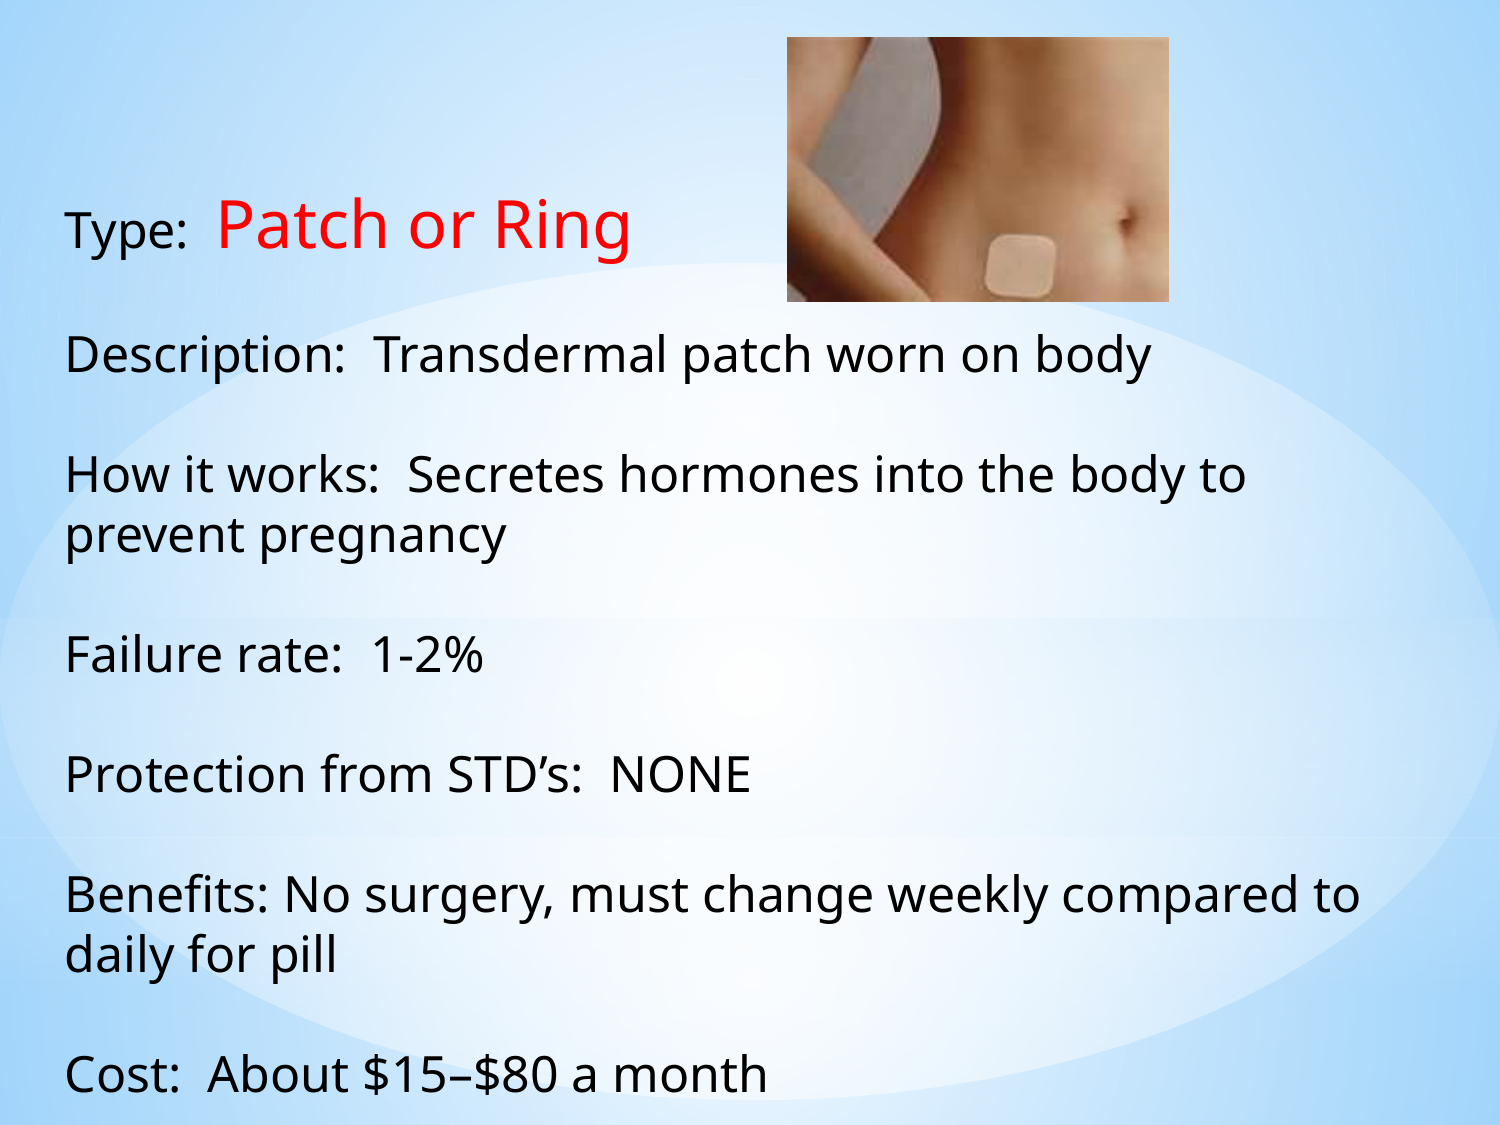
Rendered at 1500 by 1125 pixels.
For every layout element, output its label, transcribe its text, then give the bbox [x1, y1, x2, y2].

picture [787, 37, 1169, 302]
text_box Type: Patch or Ring Description: Transdermal patch worn on body How it works: Secretes hormones into the body to prevent pregnancy Failure rate: 1-2% Protection from STD’s: NONE Benefits: No surgery, must change weekly compared to daily for pill Cost: About $15–$80 a month [50, 174, 1450, 1125]
